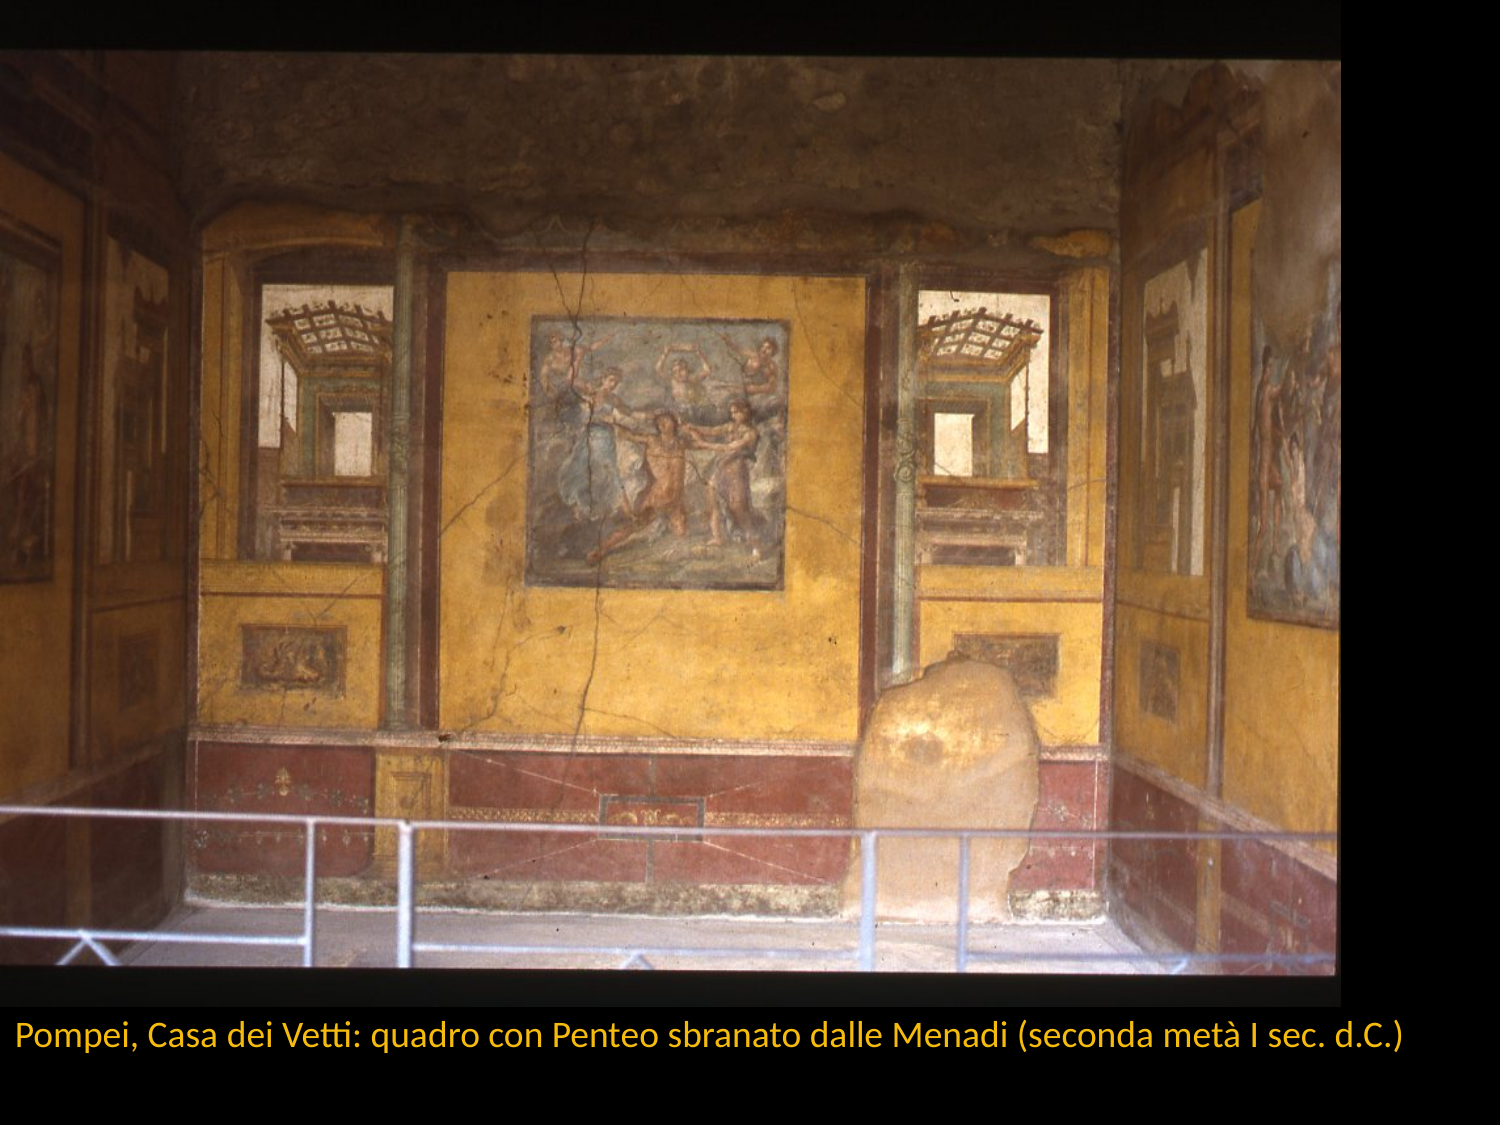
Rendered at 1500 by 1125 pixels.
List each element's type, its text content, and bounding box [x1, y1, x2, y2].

text_box Pompei, Casa dei Vetti: quadro con Penteo sbranato dalle Menadi (seconda metà I sec. d.C.) [0, 1002, 1469, 1108]
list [0, 0, 1341, 1007]
